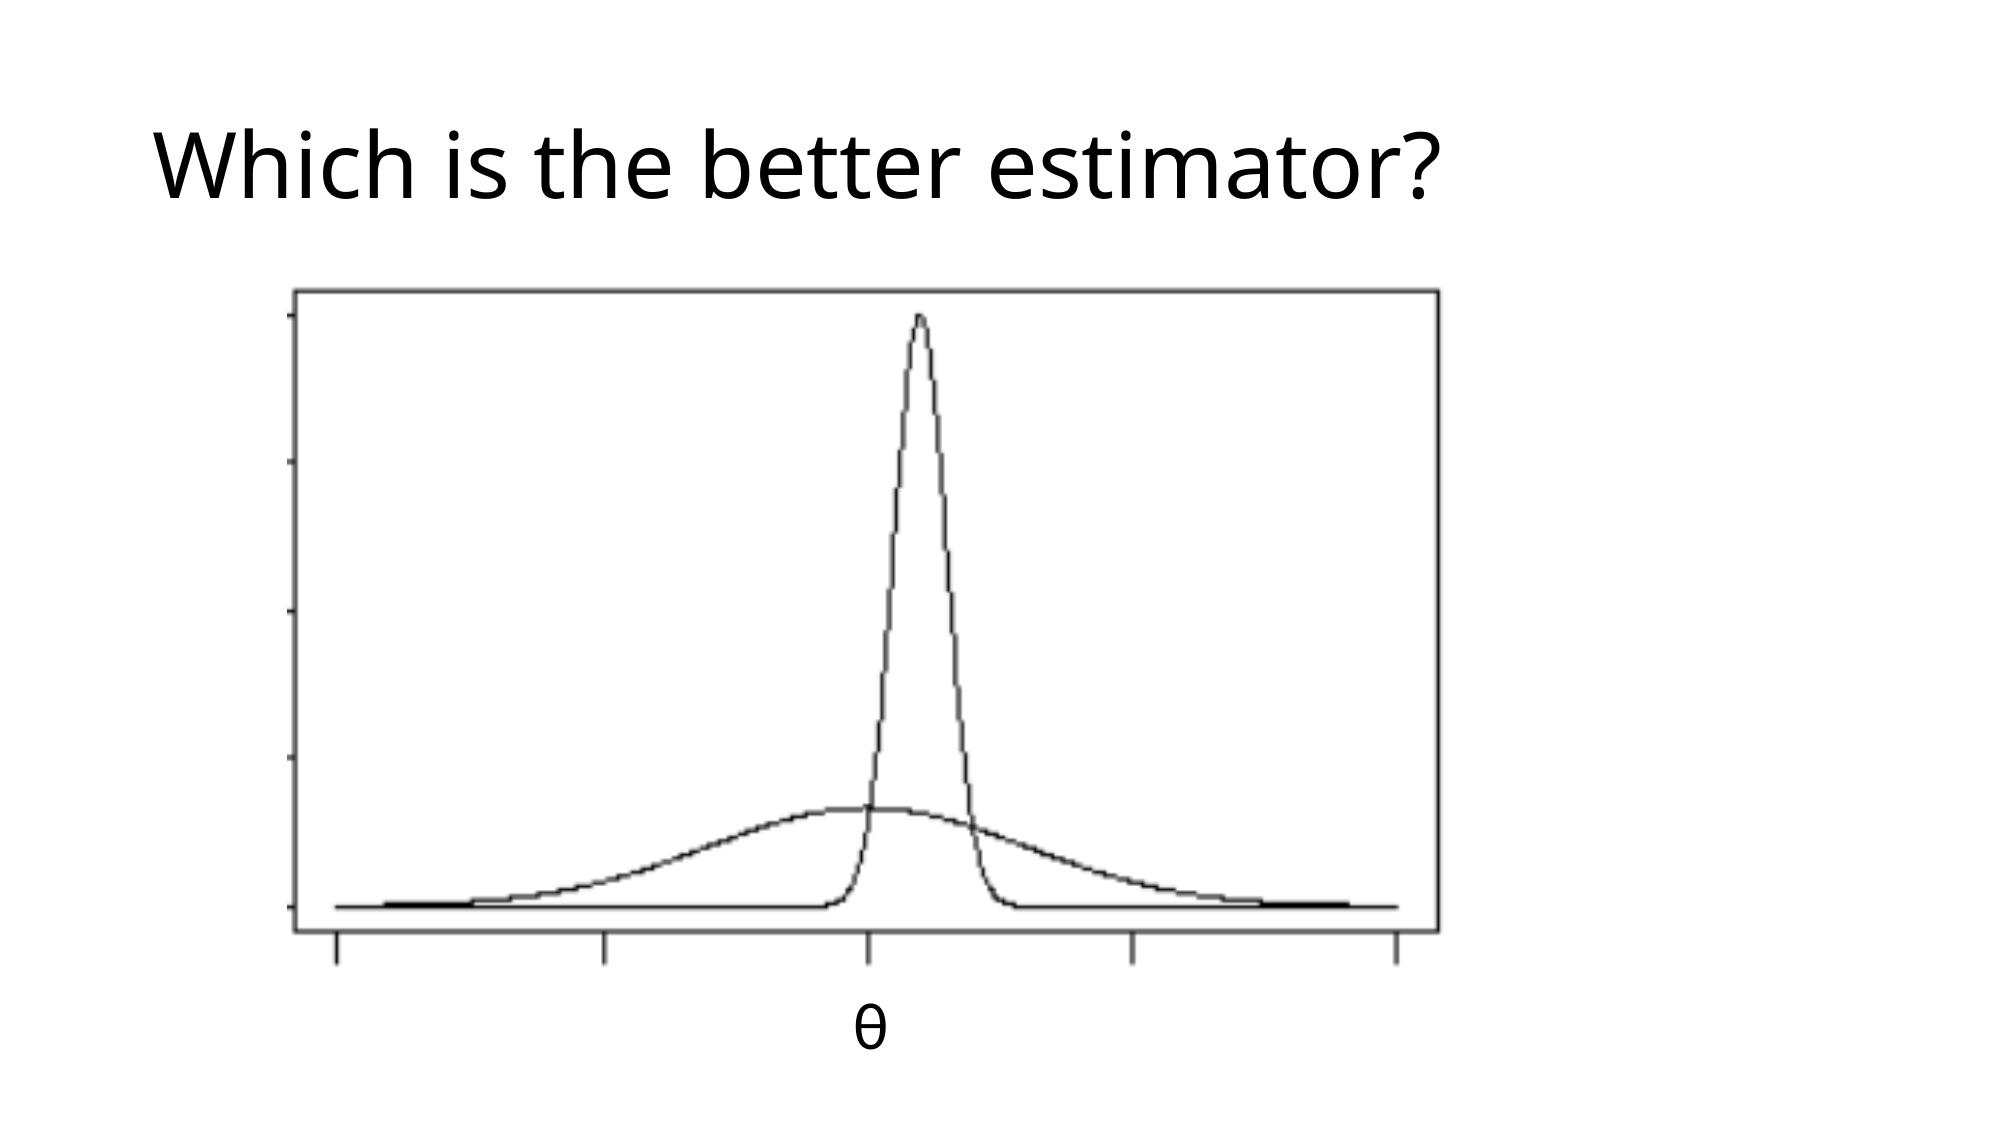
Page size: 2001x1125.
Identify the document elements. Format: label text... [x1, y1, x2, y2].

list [286, 277, 1461, 976]
title Which is the better estimator? [137, 59, 1863, 278]
text_box θ [838, 976, 929, 1116]
